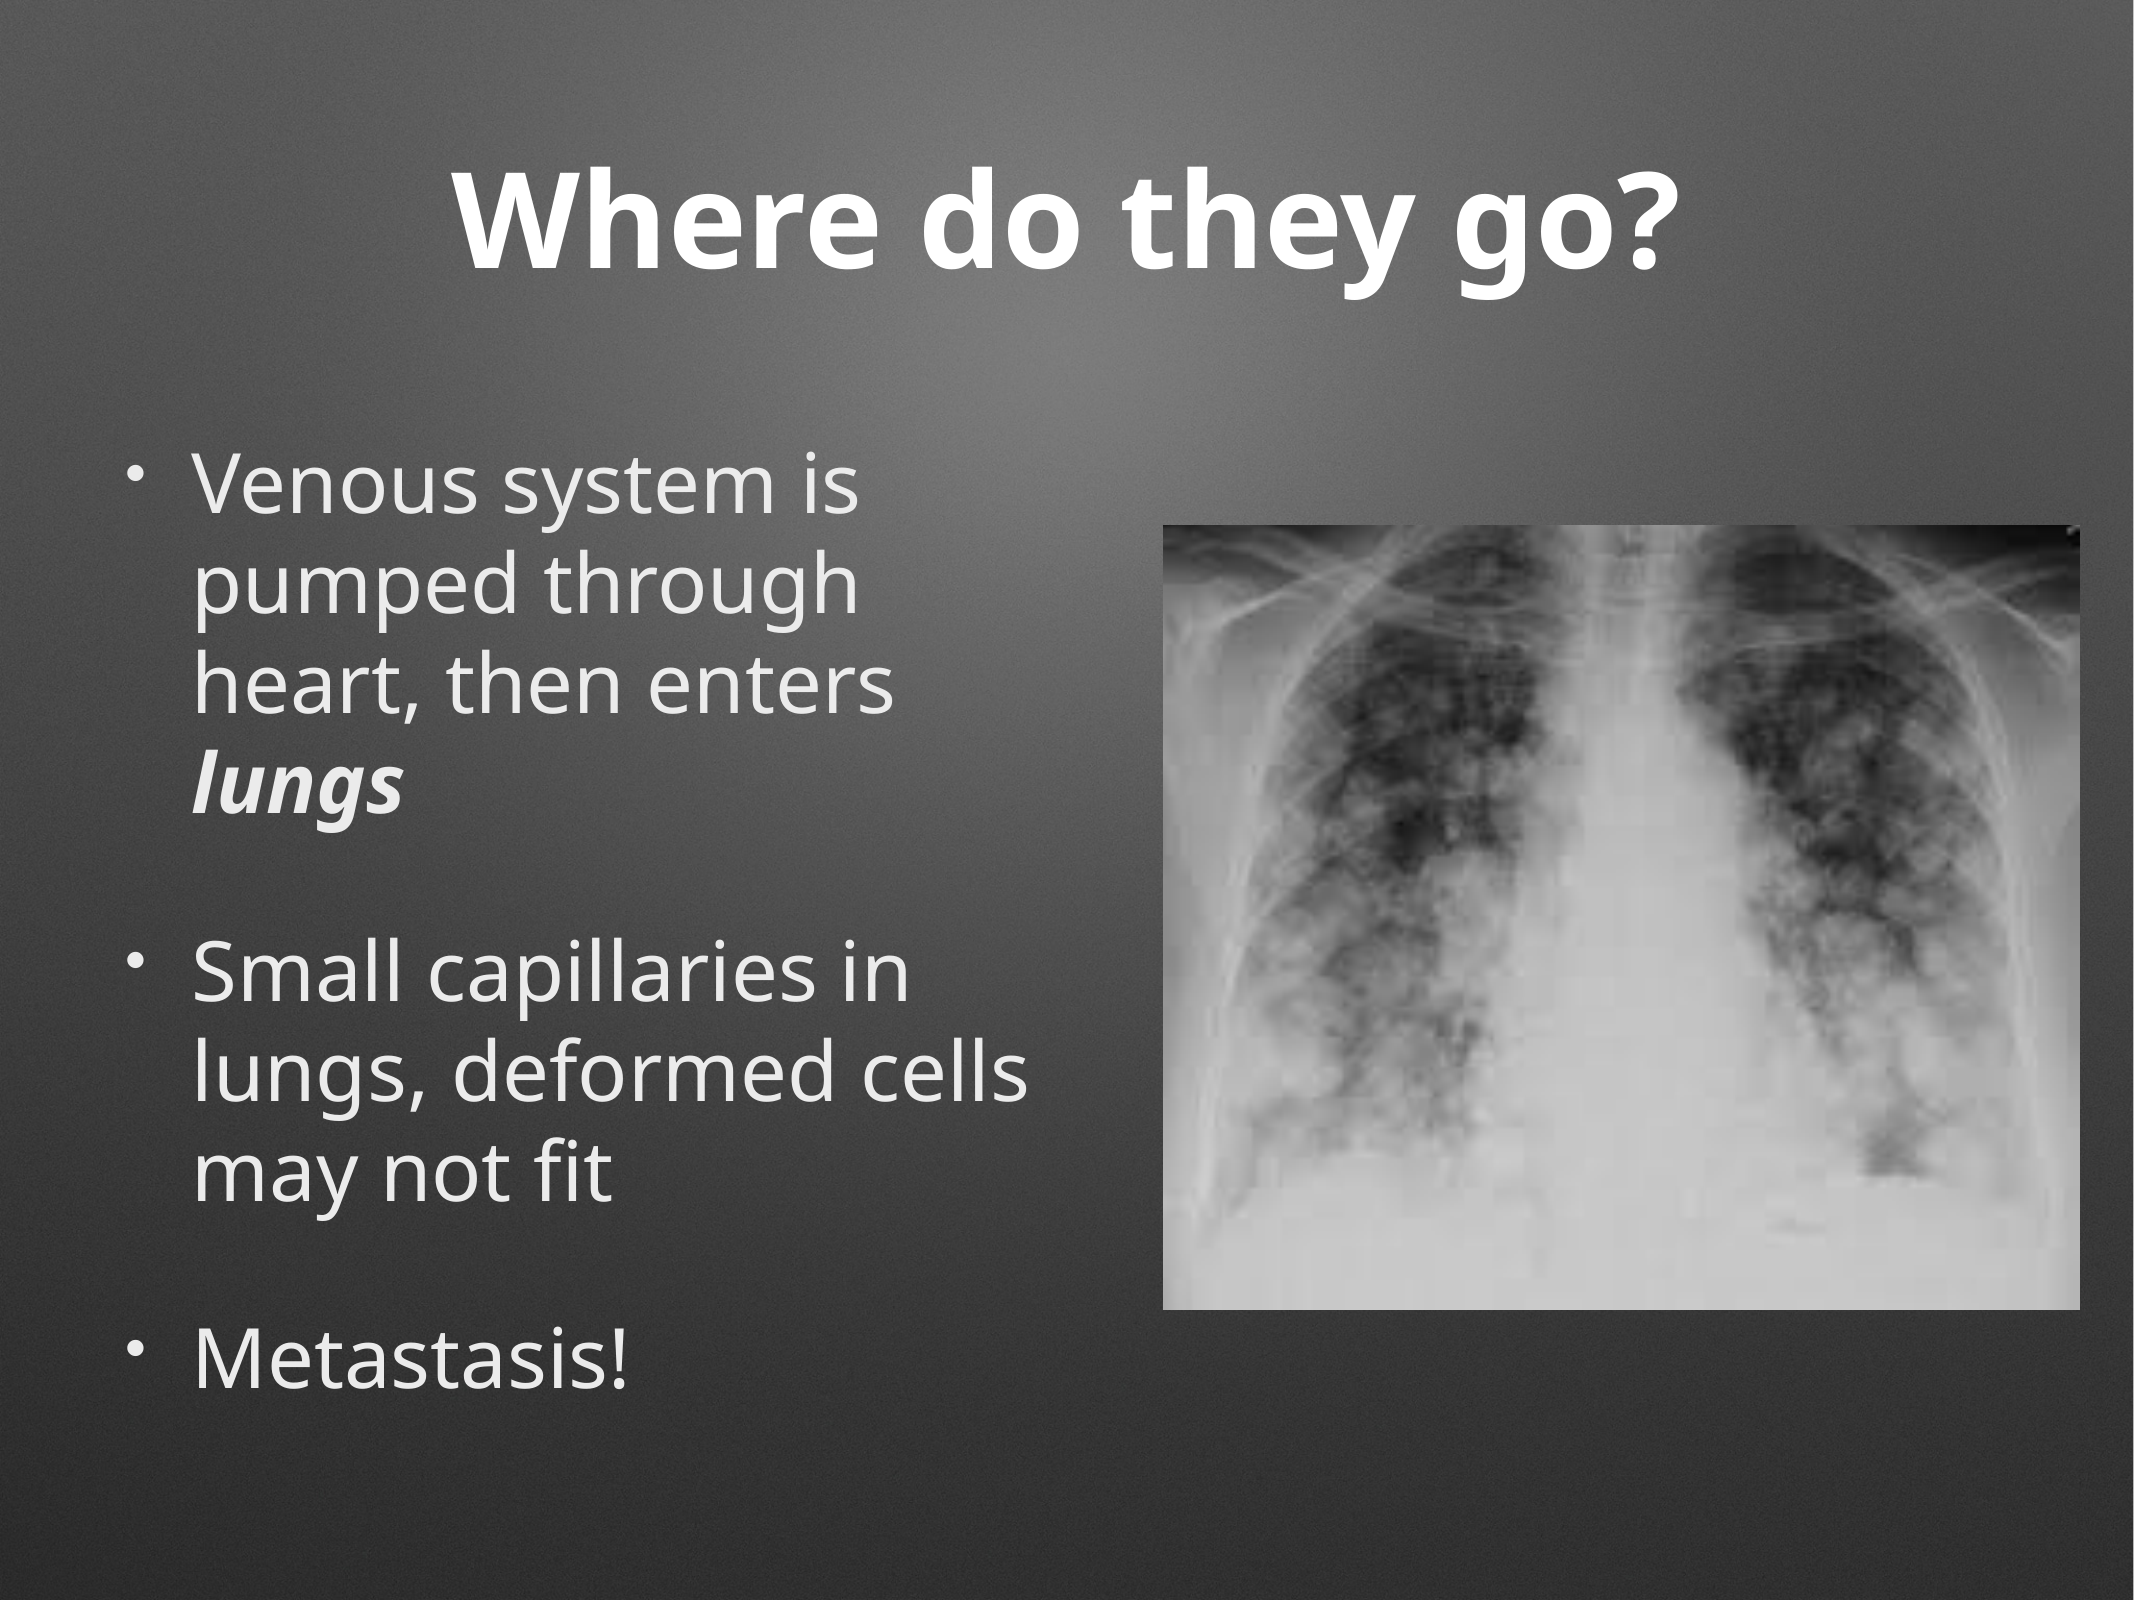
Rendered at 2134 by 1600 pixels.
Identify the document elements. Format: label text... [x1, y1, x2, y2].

title Where do they go? [124, 39, 2009, 393]
list Venous system is pumped through heart, then enters lungs Small capillaries in lungs, deformed cells may not fit Metastasis! [124, 395, 1108, 1441]
picture [0, 0, 2134, 1600]
